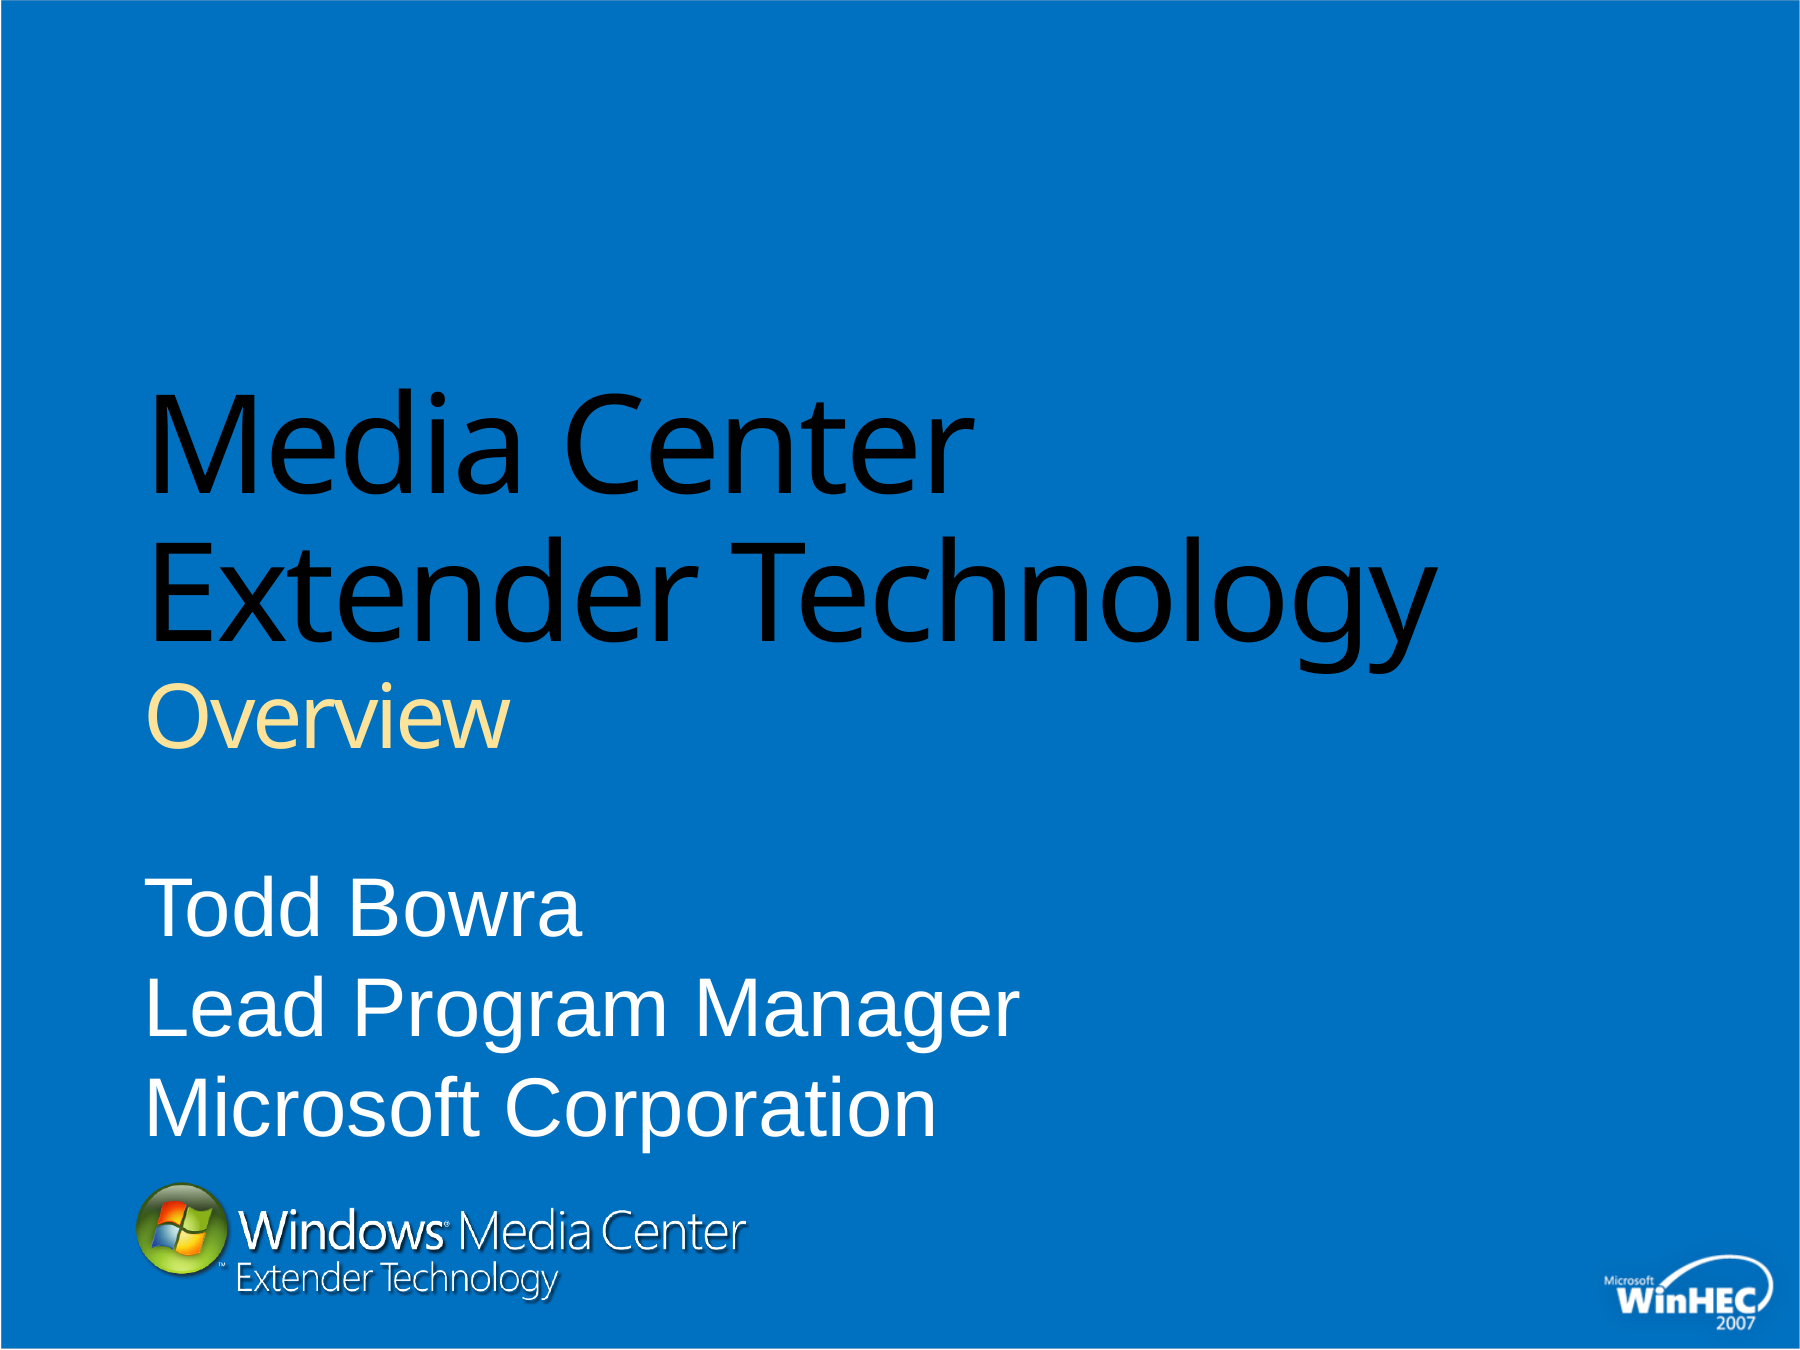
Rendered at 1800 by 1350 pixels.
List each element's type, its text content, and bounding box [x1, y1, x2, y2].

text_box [132, 1179, 754, 1310]
title Media Center Extender Technology Overview [143, 374, 1725, 784]
picture [0, 0, 1800, 1350]
subtitle Todd Bowra Lead Program Manager Microsoft Corporation [143, 853, 1658, 1126]
